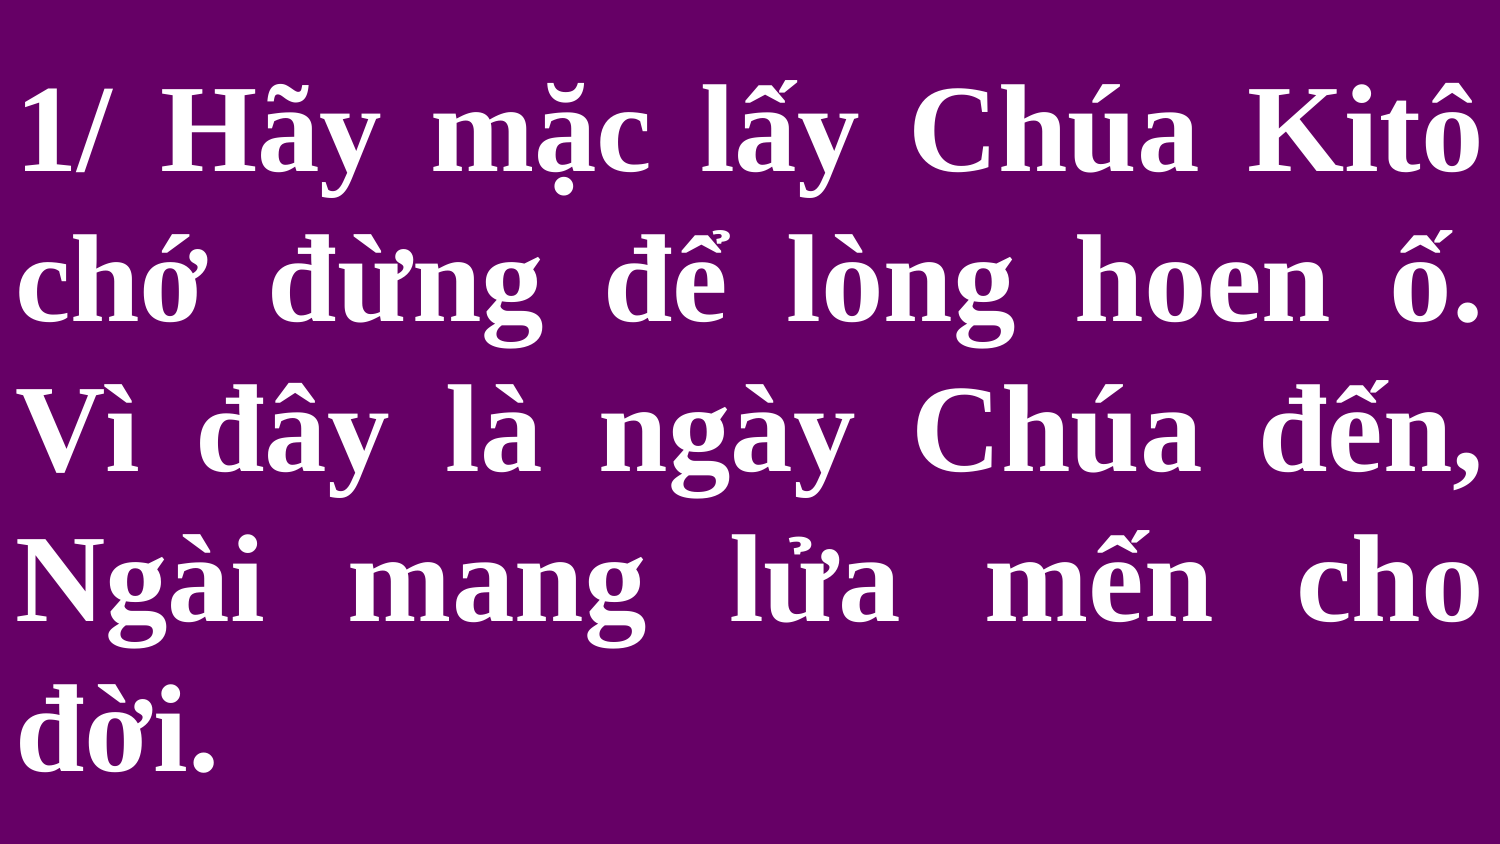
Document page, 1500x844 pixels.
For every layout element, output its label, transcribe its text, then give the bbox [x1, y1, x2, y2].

title 1/ Hãy mặc lấy Chúa Kitô chớ đừng để lòng hoen ố. Vì đây là ngày Chúa đến, Ngài mang lửa mến cho đời. [0, 0, 1500, 844]
